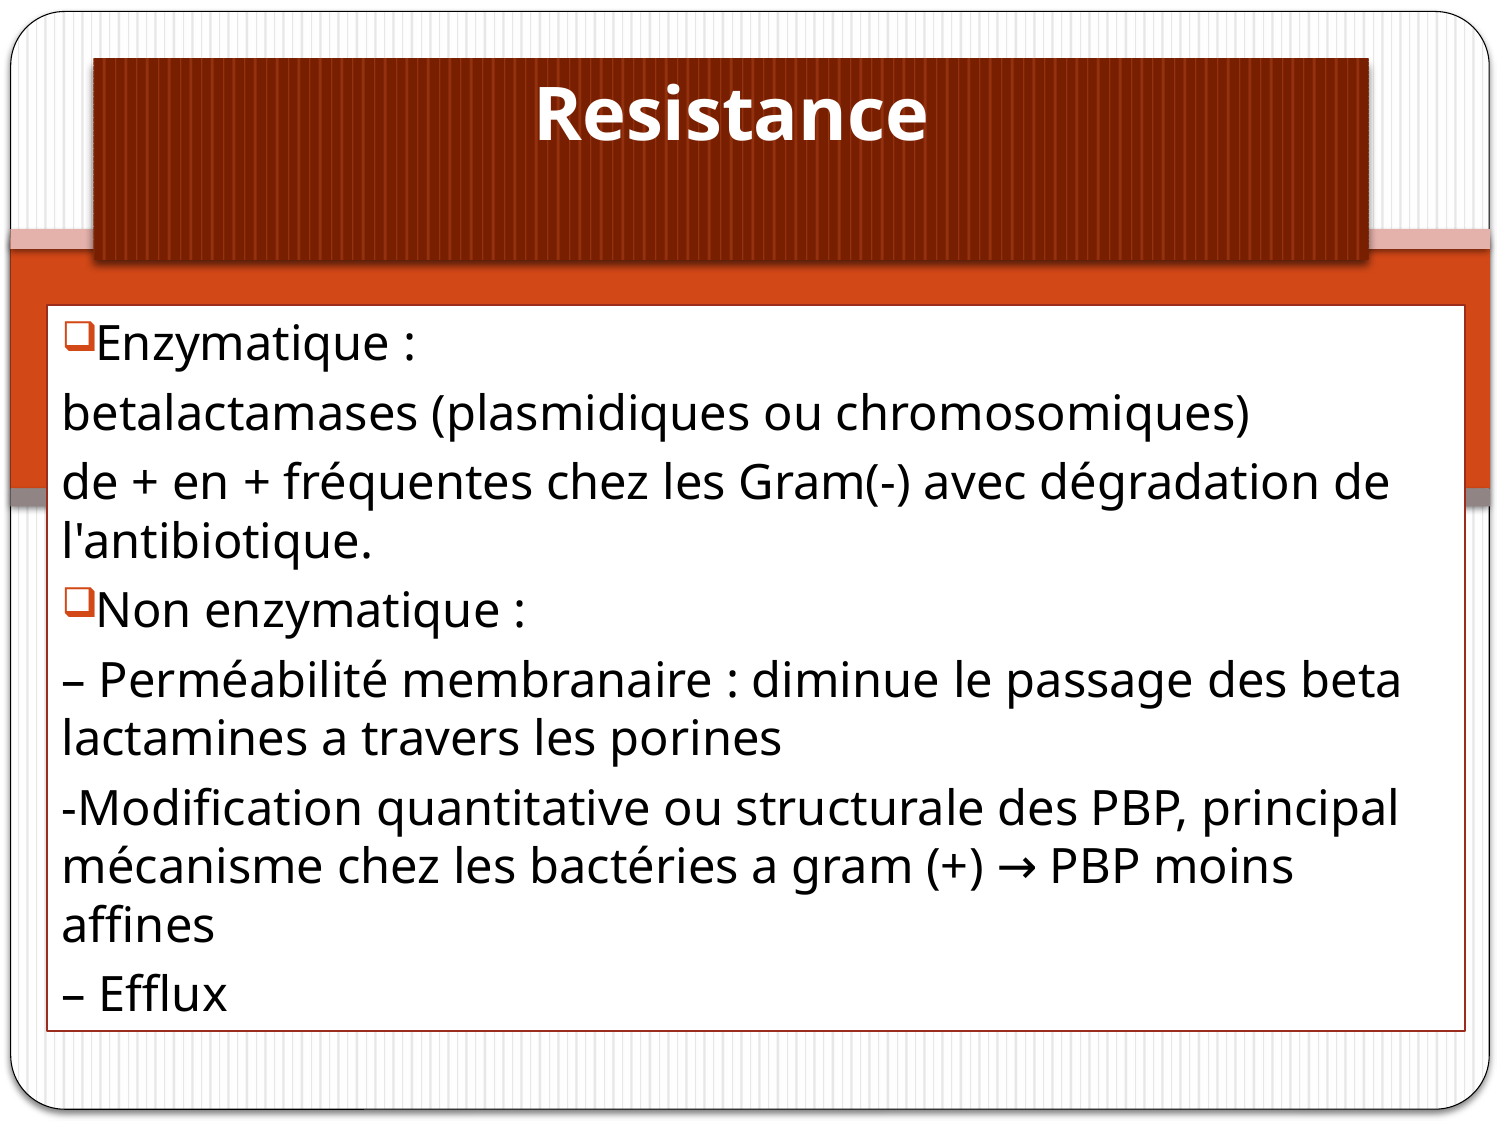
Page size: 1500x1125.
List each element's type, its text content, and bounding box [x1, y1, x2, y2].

title Resistance [93, 58, 1369, 260]
subtitle Enzymatique : betalactamases (plasmidiques ou chromosomiques) de + en + fréquentes chez les Gram(-) avec dégradation de l'antibiotique. Non enzymatique : – Perméabilité membranaire : diminue le passage des beta lactamines a travers les porines -Modification quantitative ou structurale des PBP, principal mécanisme chez les bactéries a gram (+) → PBP moins affines – Efflux [46, 304, 1466, 1032]
